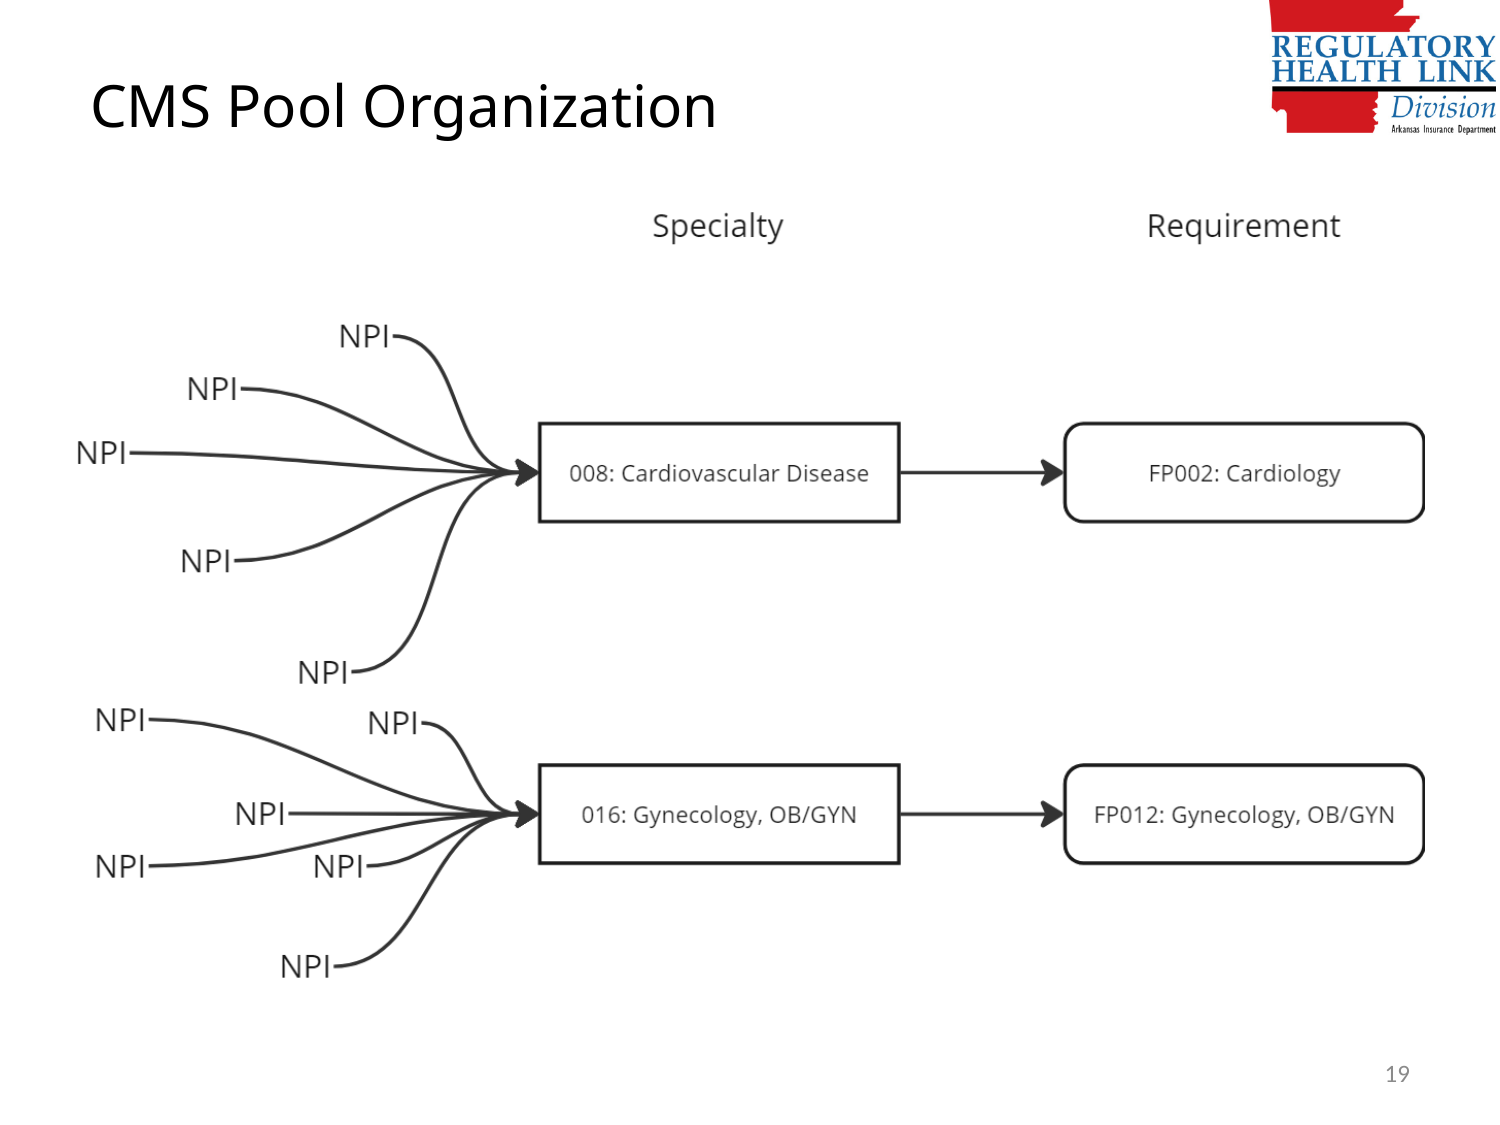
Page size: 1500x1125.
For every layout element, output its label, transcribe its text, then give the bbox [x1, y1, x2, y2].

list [74, 203, 1426, 989]
picture [1269, 0, 1496, 135]
slide_number 19 [1074, 1042, 1425, 1103]
title CMS Pool Organization [75, 45, 1200, 163]
